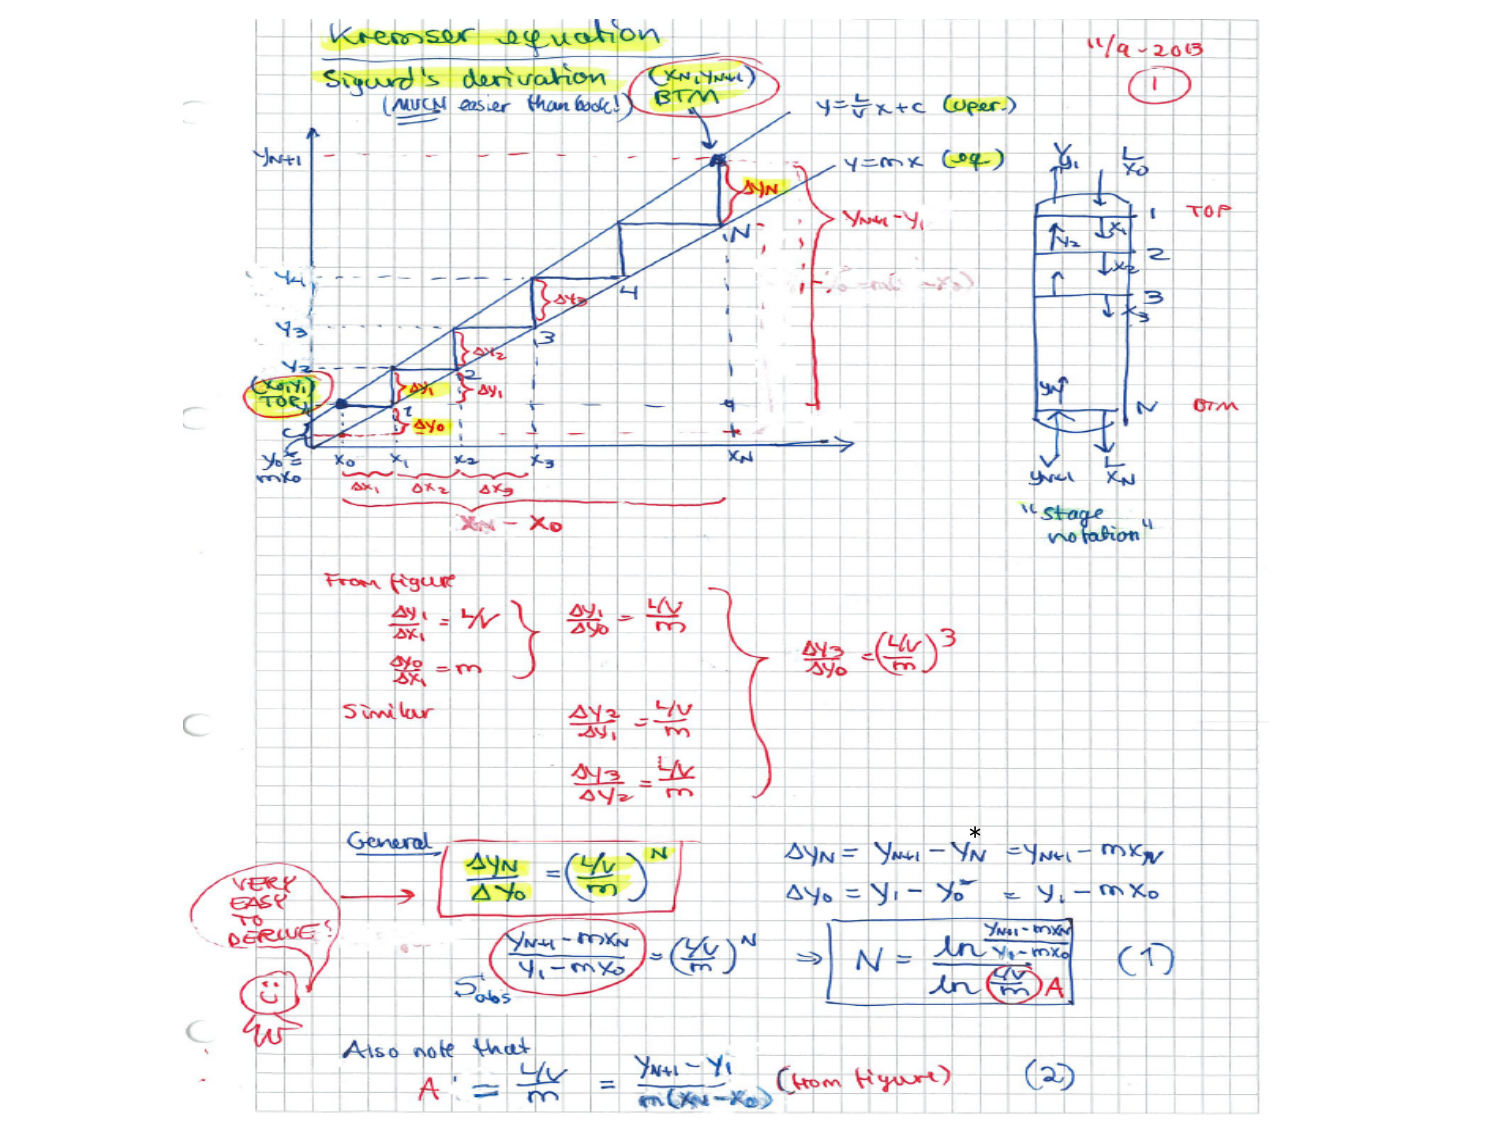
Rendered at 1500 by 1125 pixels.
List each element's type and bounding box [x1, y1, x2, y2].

picture [182, 18, 1269, 1118]
